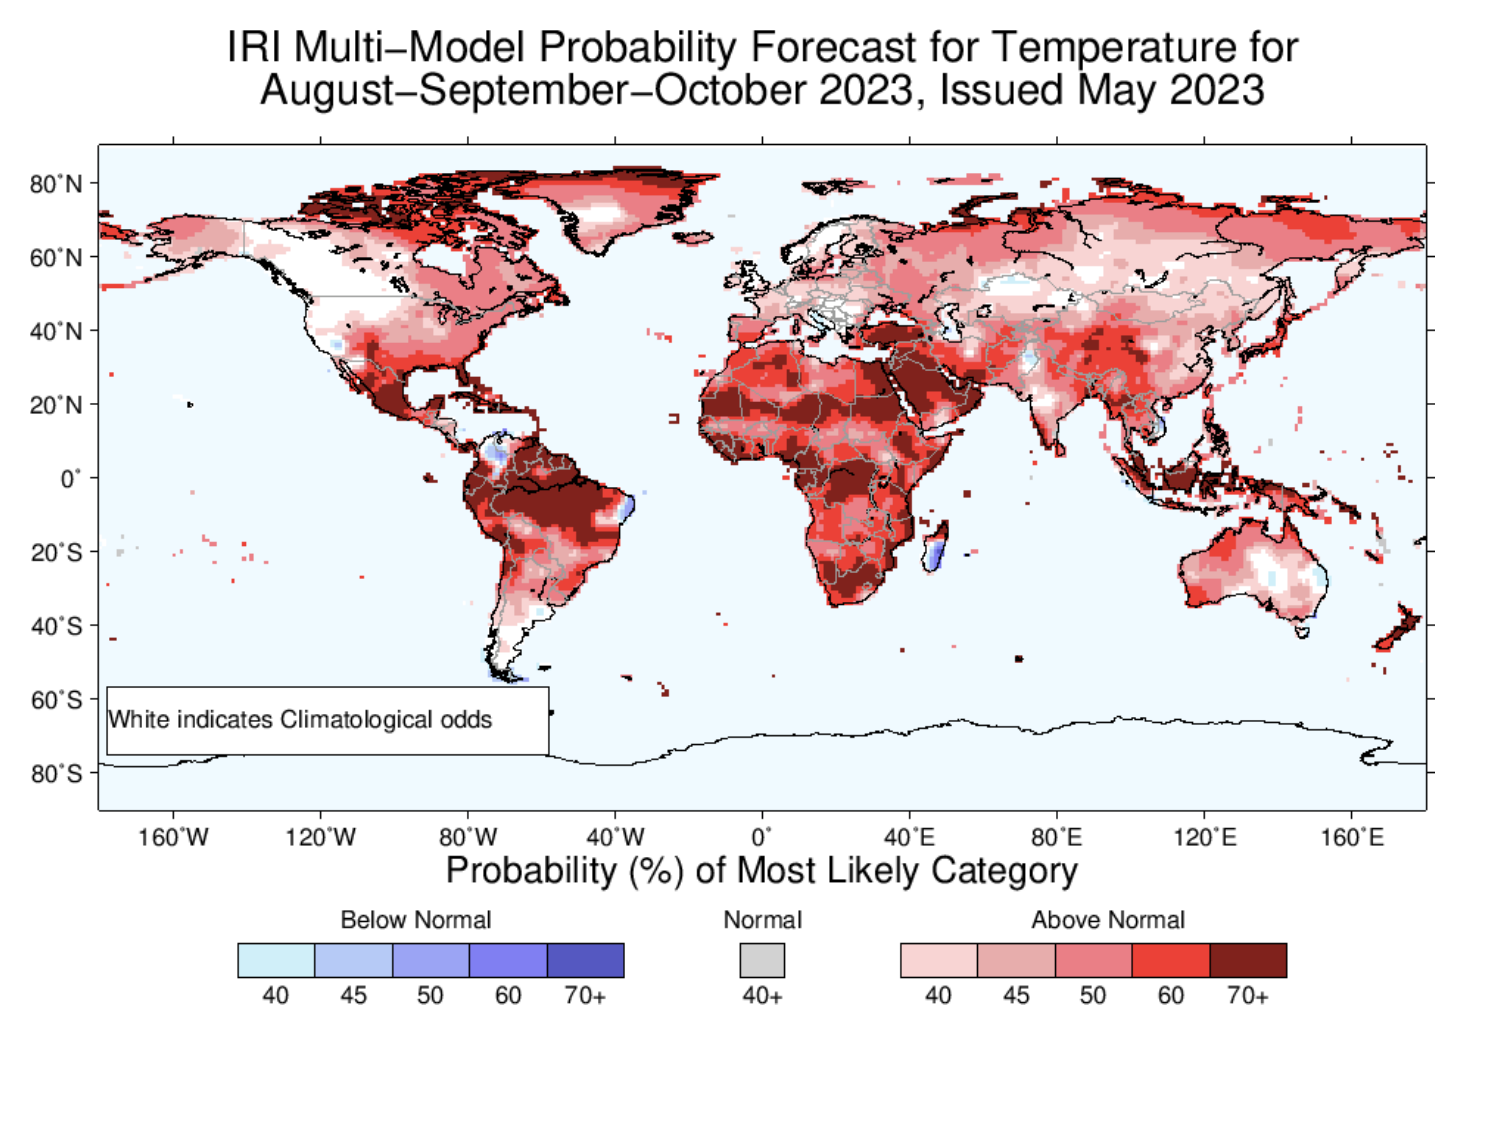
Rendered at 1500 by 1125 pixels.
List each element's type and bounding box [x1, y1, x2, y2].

picture [29, 29, 1436, 1006]
